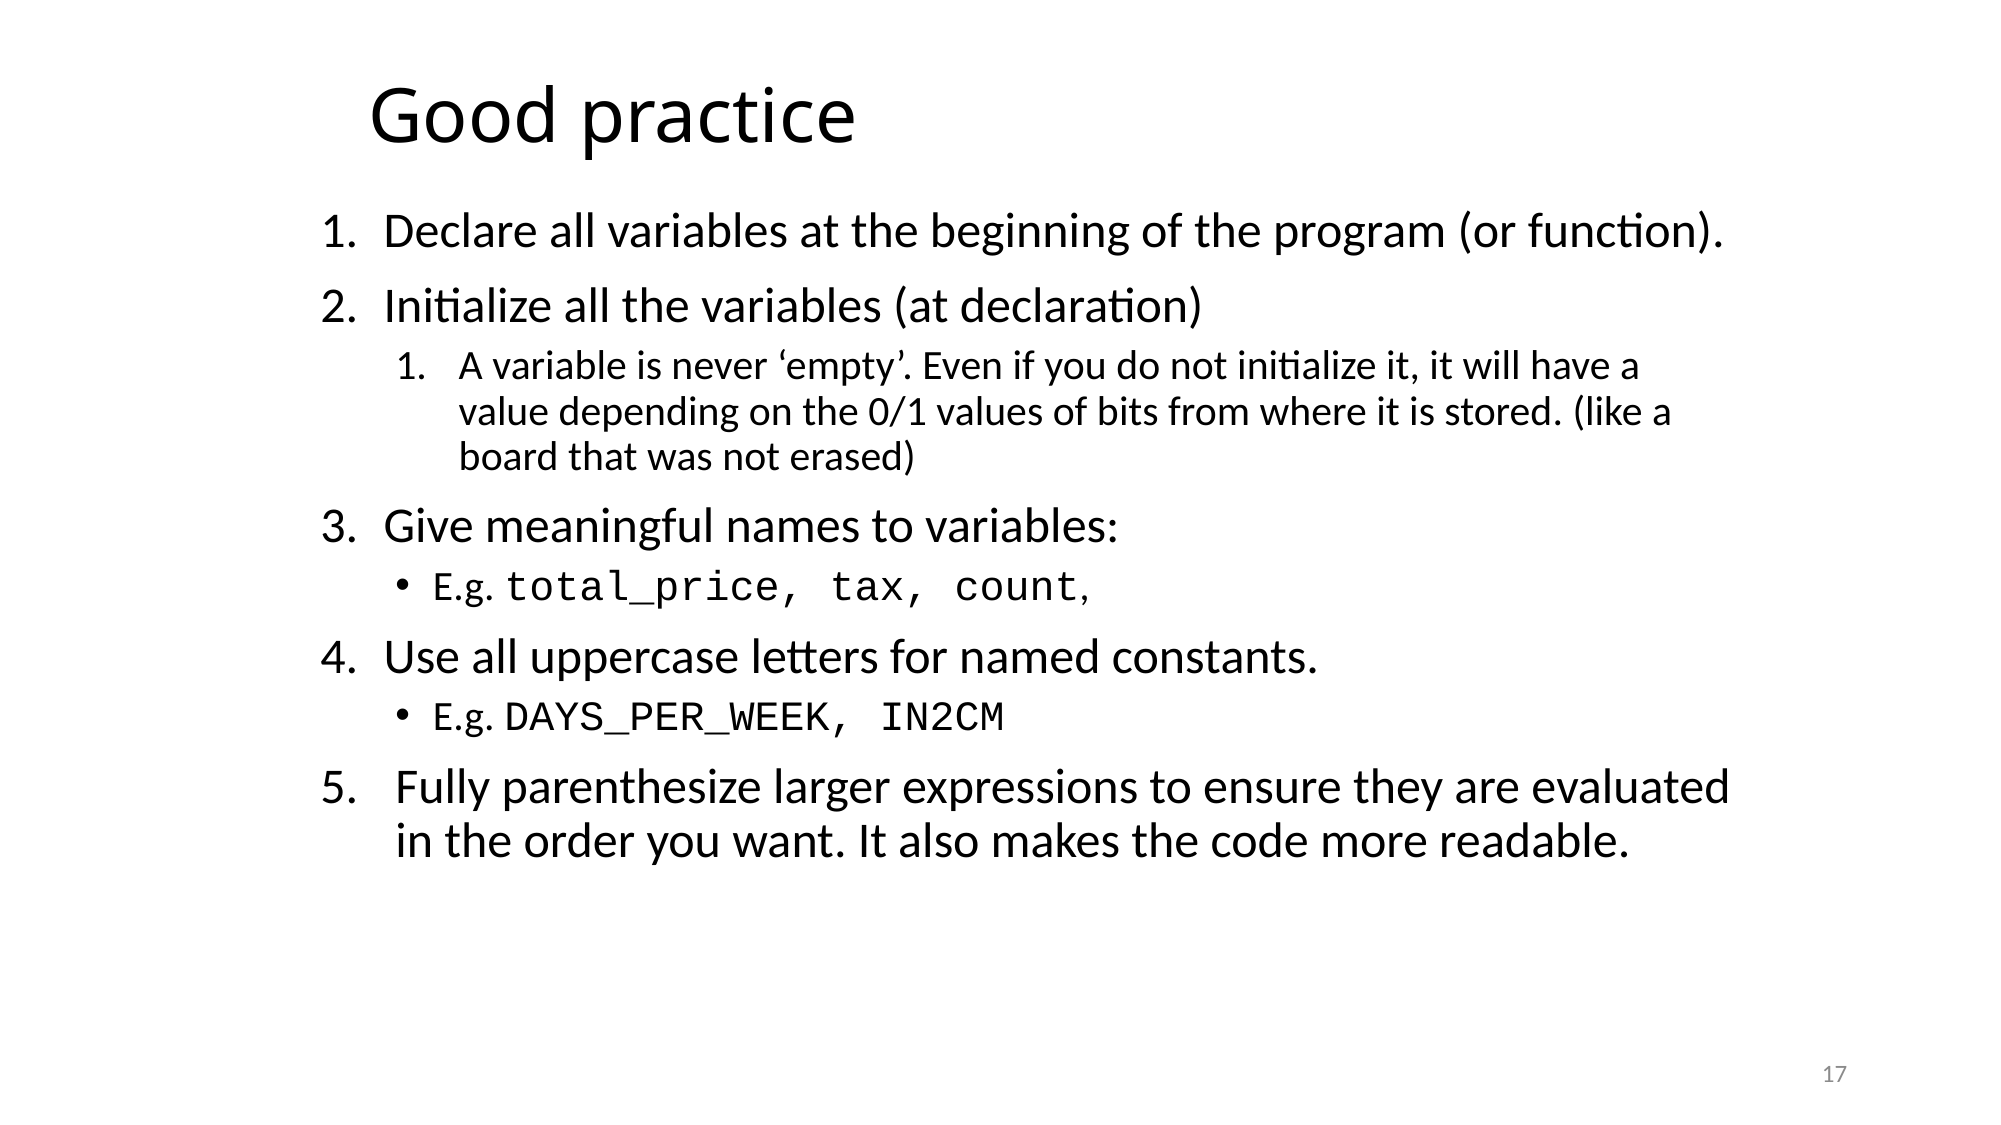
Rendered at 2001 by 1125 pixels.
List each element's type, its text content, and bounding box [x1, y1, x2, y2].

slide_number 17 [1412, 1042, 1863, 1103]
list Declare all variables at the beginning of the program (or function). Initialize all the variables (at declaration) A variable is never ‘empty’. Even if you do not initialize it, it will have a value depending on the 0/1 values of bits from where it is stored. (like a board that was not erased) Give meaningful names to variables: E.g. total_price, tax, count, Use all uppercase letters for named constants. E.g. DAYS_PER_WEEK, IN2CM Fully parenthesize larger expressions to ensure they are evaluated in the order you want. It also makes the code more readable. [305, 197, 1750, 911]
title Good practice [353, 59, 1647, 177]
